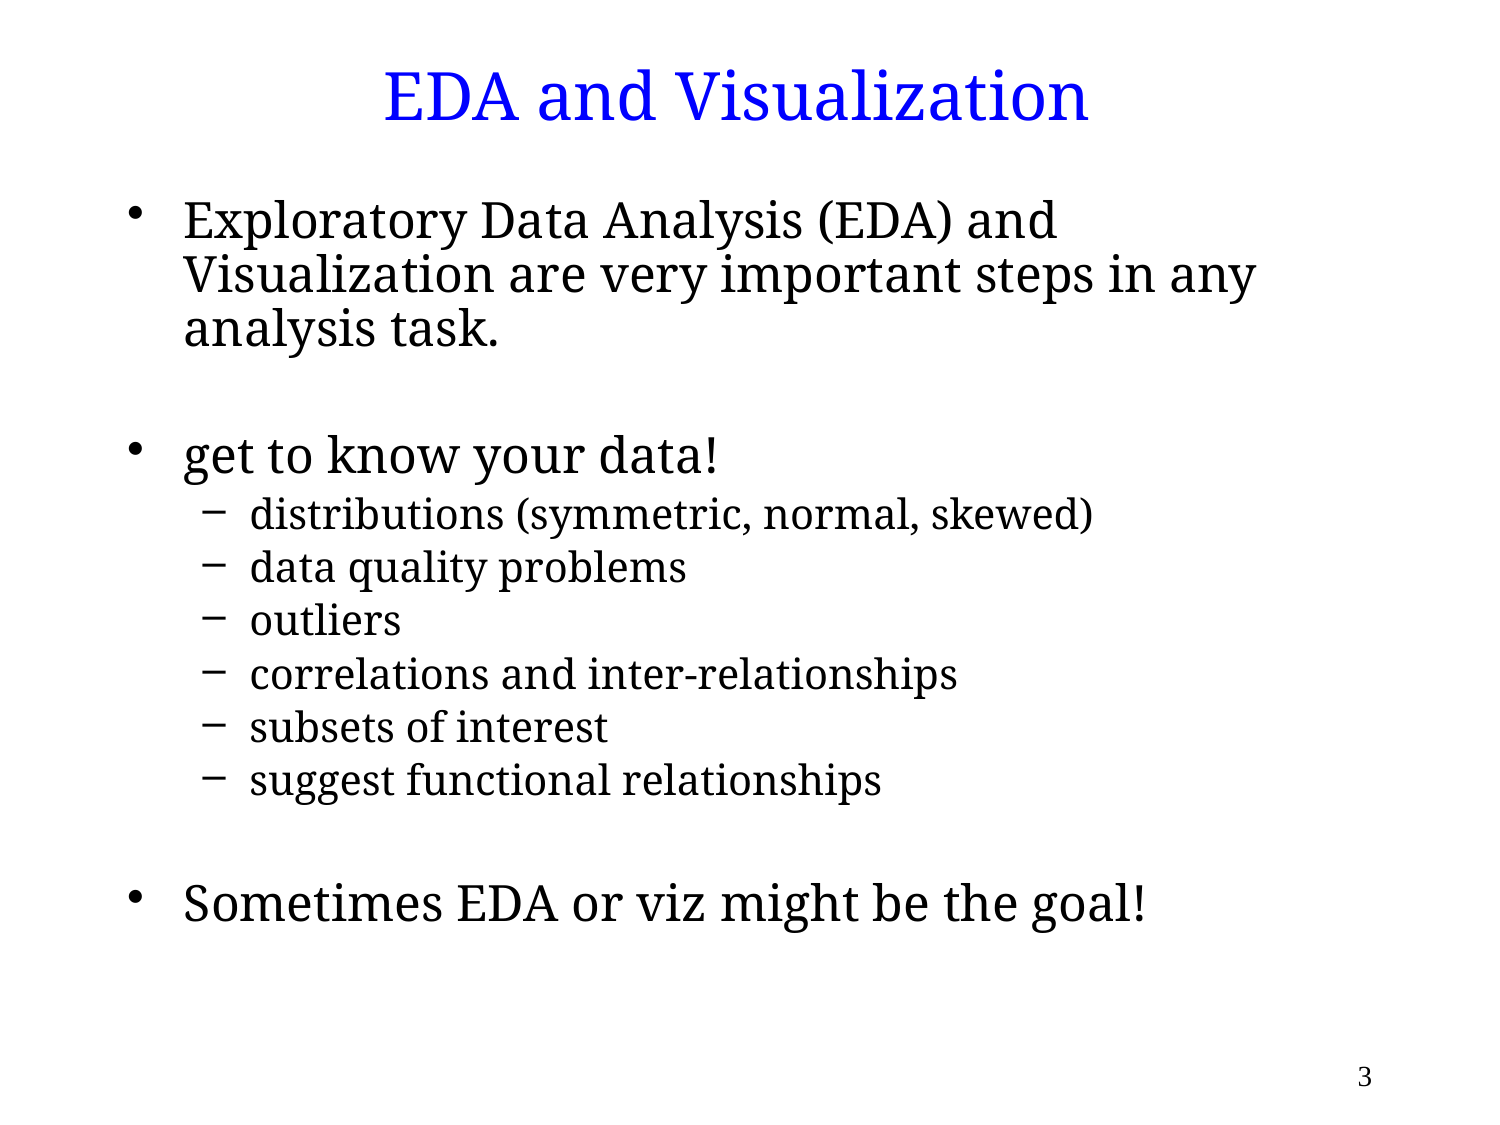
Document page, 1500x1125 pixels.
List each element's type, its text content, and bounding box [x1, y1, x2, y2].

title EDA and Visualization [112, 37, 1363, 150]
list Exploratory Data Analysis (EDA) and Visualization are very important steps in any analysis task. get to know your data! distributions (symmetric, normal, skewed) data quality problems outliers correlations and inter-relationships subsets of interest suggest functional relationships Sometimes EDA or viz might be the goal! [112, 187, 1388, 1050]
slide_number 3 [1074, 1049, 1388, 1101]
